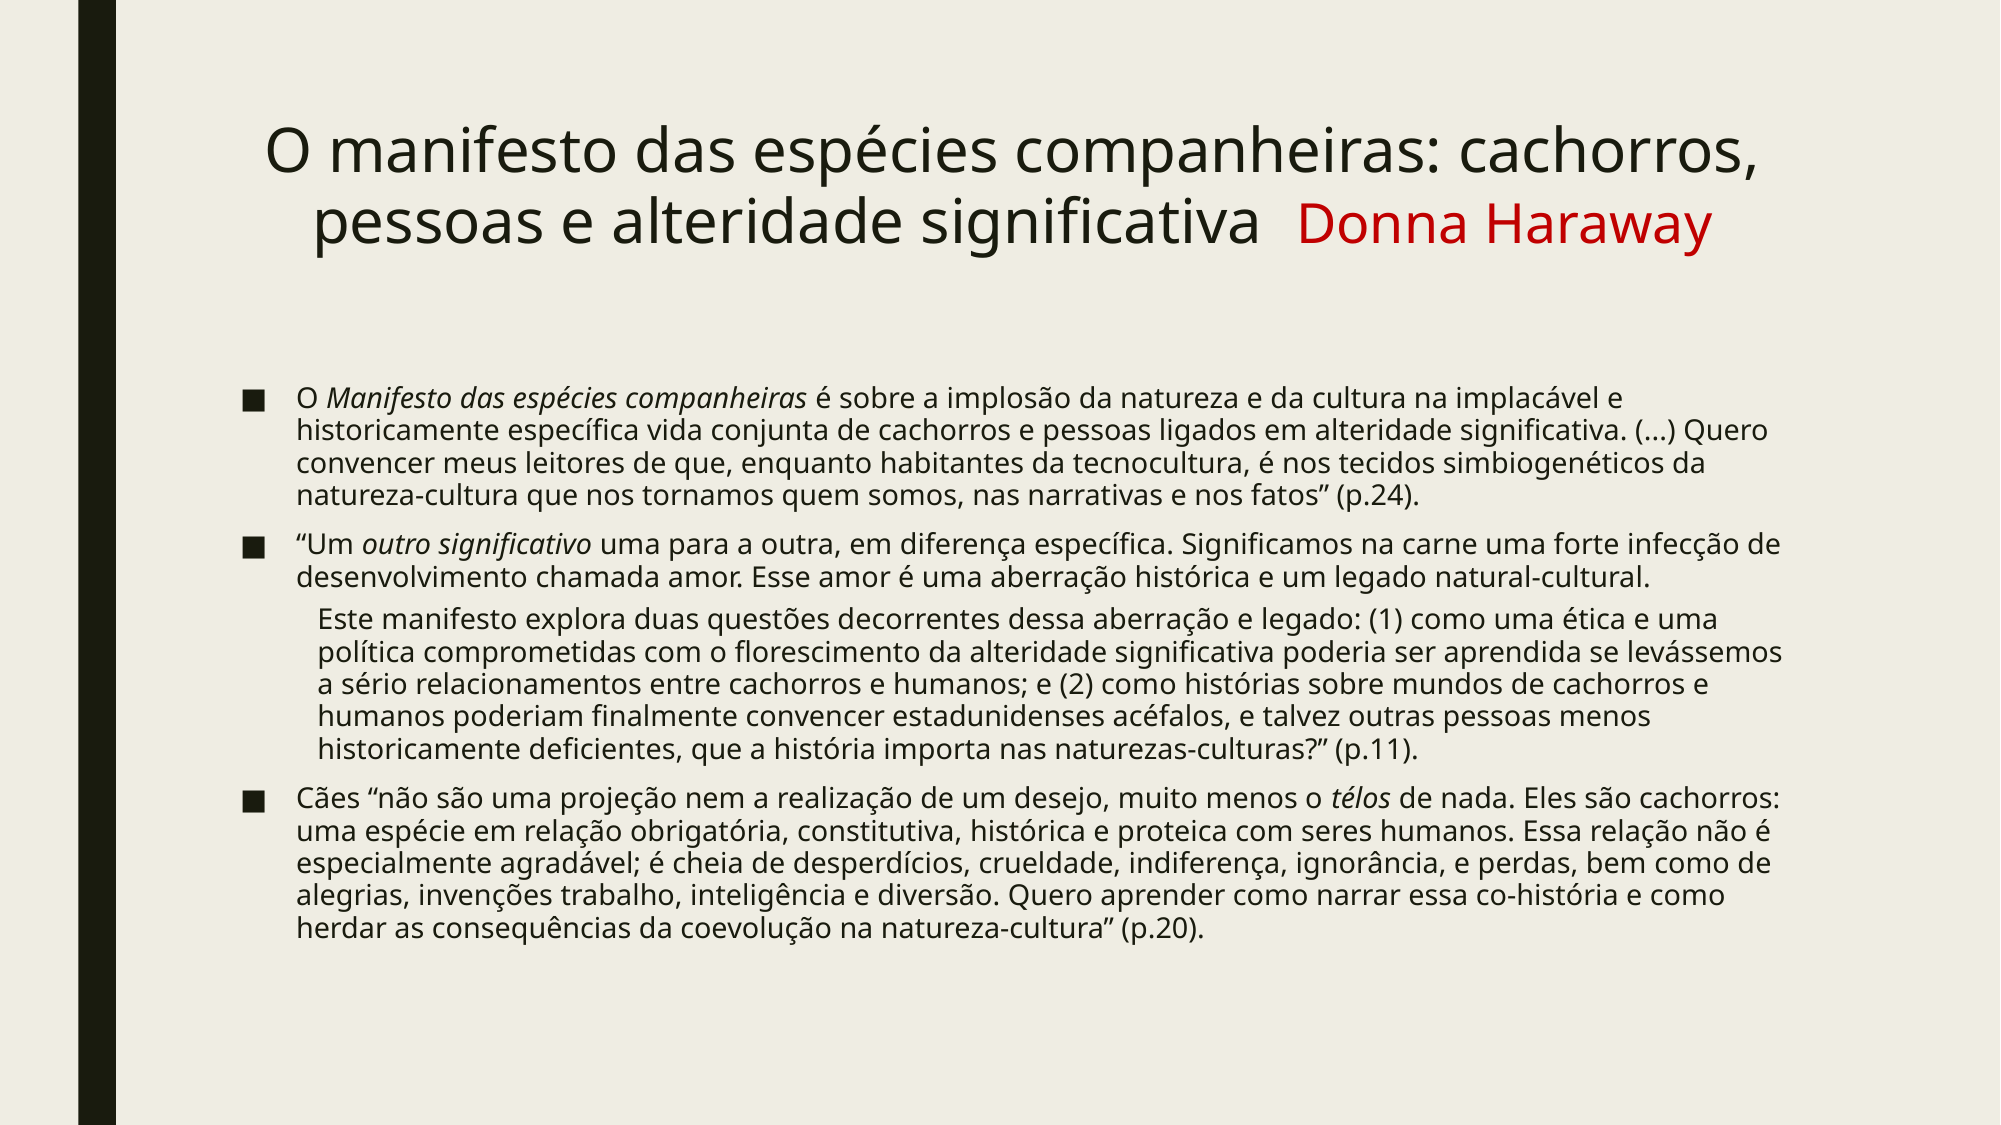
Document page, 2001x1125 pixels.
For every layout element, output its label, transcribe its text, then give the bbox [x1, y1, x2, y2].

list O Manifesto das espécies companheiras é sobre a implosão da natureza e da cultura na implacável e historicamente específica vida conjunta de cachorros e pessoas ligados em alteridade significativa. (...) Quero convencer meus leitores de que, enquanto habitantes da tecnocultura, é nos tecidos simbiogenéticos da natureza-cultura que nos tornamos quem somos, nas narrativas e nos fatos” (p.24). “Um outro significativo uma para a outra, em diferença específica. Significamos na carne uma forte infecção de desenvolvimento chamada amor. Esse amor é uma aberração histórica e um legado natural-cultural. Este manifesto explora duas questões decorrentes dessa aberração e legado: (1) como uma ética e uma política comprometidas com o florescimento da alteridade significativa poderia ser aprendida se levássemos a sério relacionamentos entre cachorros e humanos; e (2) como histórias sobre mundos de cachorros e humanos poderiam finalmente convencer estadunidenses acéfalos, e talvez outras pessoas menos historicamente deficientes, que a história importa nas naturezas-culturas?” (p.11). Cães “não são uma projeção nem a realização de um desejo, muito menos o télos de nada. Eles são cachorros: uma espécie em relação obrigatória, constitutiva, histórica e proteica com seres humanos. Essa relação não é especialmente agradável; é cheia de desperdícios, crueldade, indiferença, ignorância, e perdas, bem como de alegrias, invenções trabalho, inteligência e diversão. Quero aprender como narrar essa co-história e como herdar as consequências da coevolução na natureza-cultura” (p.20). [225, 375, 1800, 963]
title O manifesto das espécies companheiras: cachorros, pessoas e alteridade significativa Donna Haraway [225, 112, 1800, 357]
